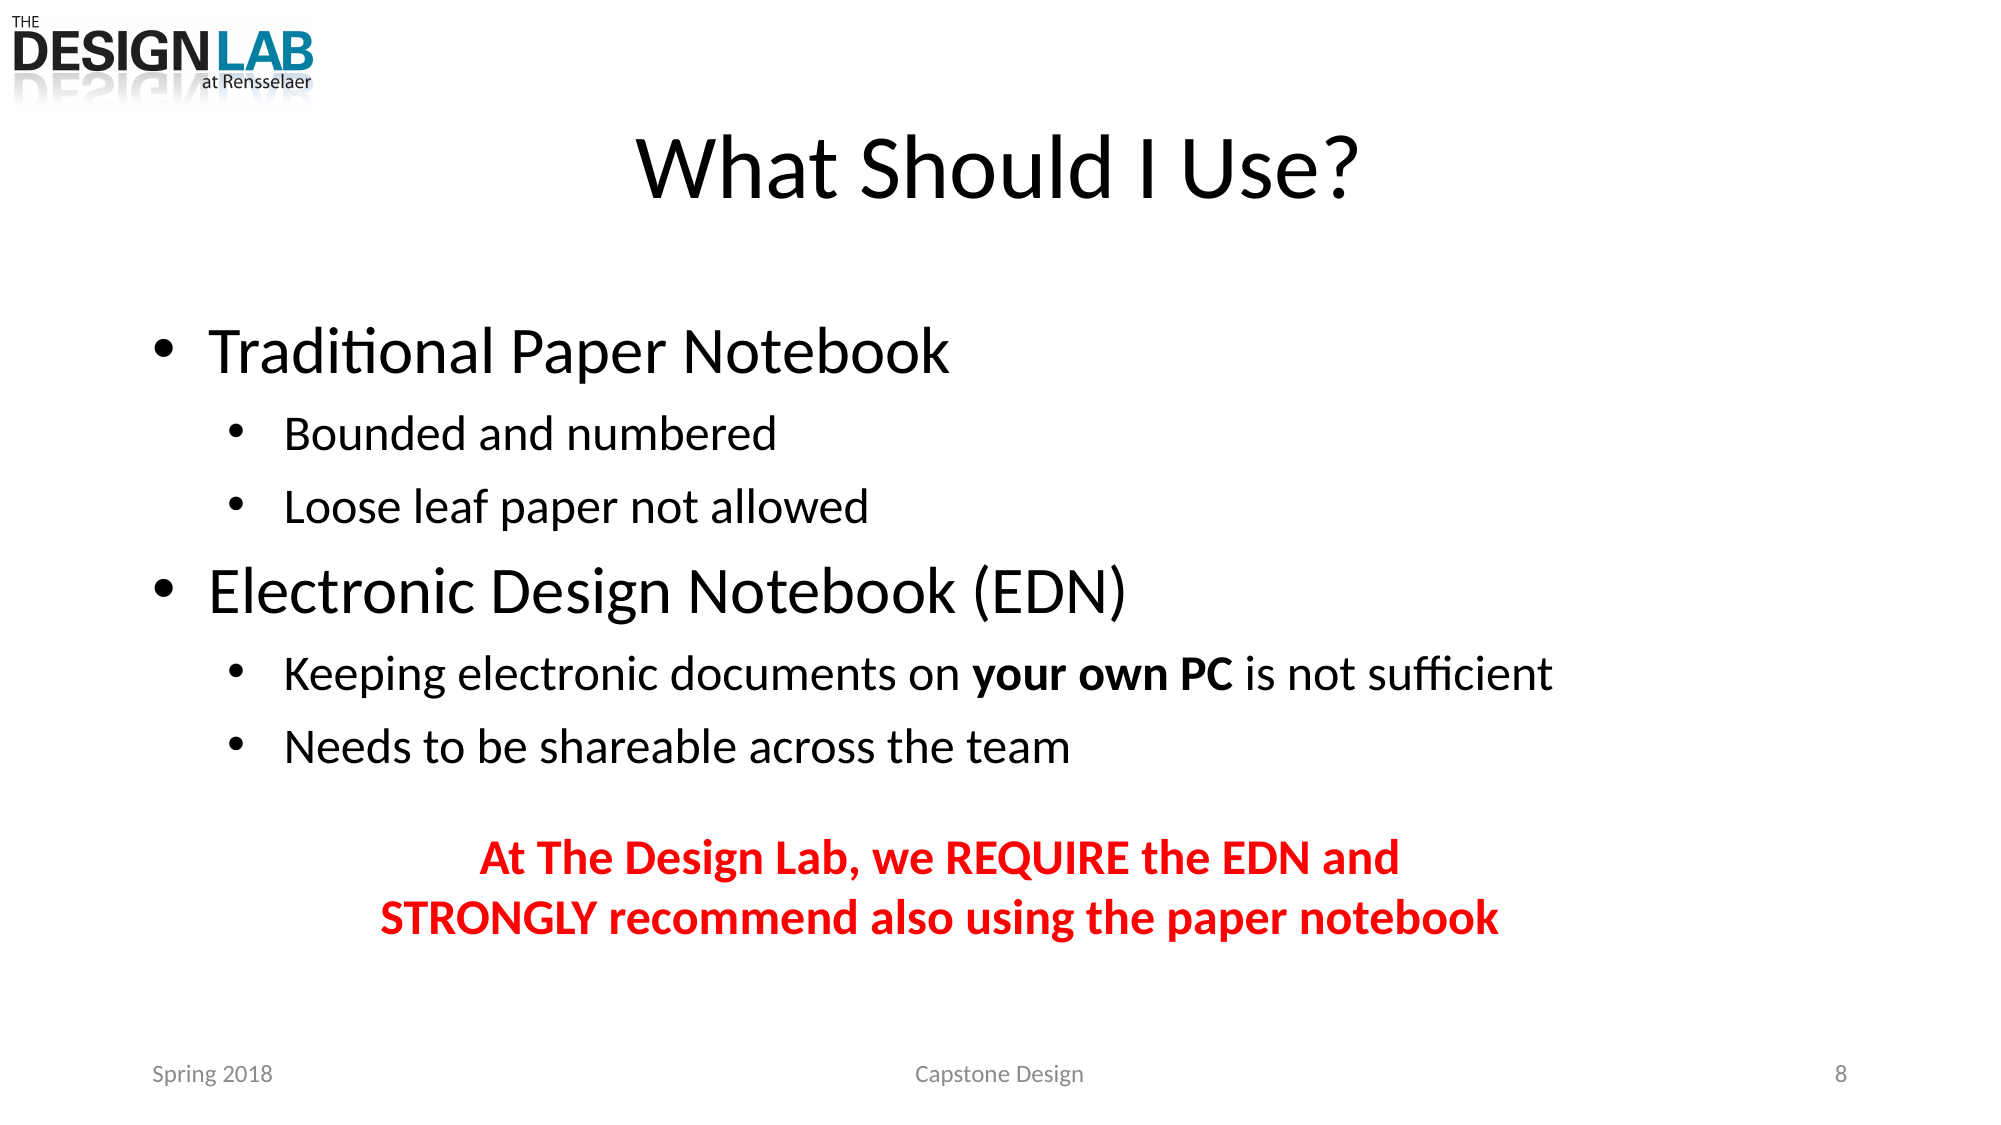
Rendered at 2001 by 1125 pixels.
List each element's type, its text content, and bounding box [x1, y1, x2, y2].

list Traditional Paper Notebook Bounded and numbered Loose leaf paper not allowed Electronic Design Notebook (EDN) Keeping electronic documents on your own PC is not sufficient Needs to be shareable across the team [137, 299, 1863, 1014]
slide_number Spring 2018 [137, 1042, 588, 1103]
picture [291, 38, 303, 47]
picture [291, 54, 304, 59]
slide_number 8 [1412, 1042, 1863, 1103]
picture [259, 42, 268, 55]
footer Capstone Design [662, 1042, 1338, 1103]
picture [12, 16, 313, 113]
text_box At The Design Lab, we REQUIRE the EDN and STRONGLY recommend also using the paper notebook [365, 817, 1515, 952]
title What Should I Use? [137, 59, 1863, 278]
